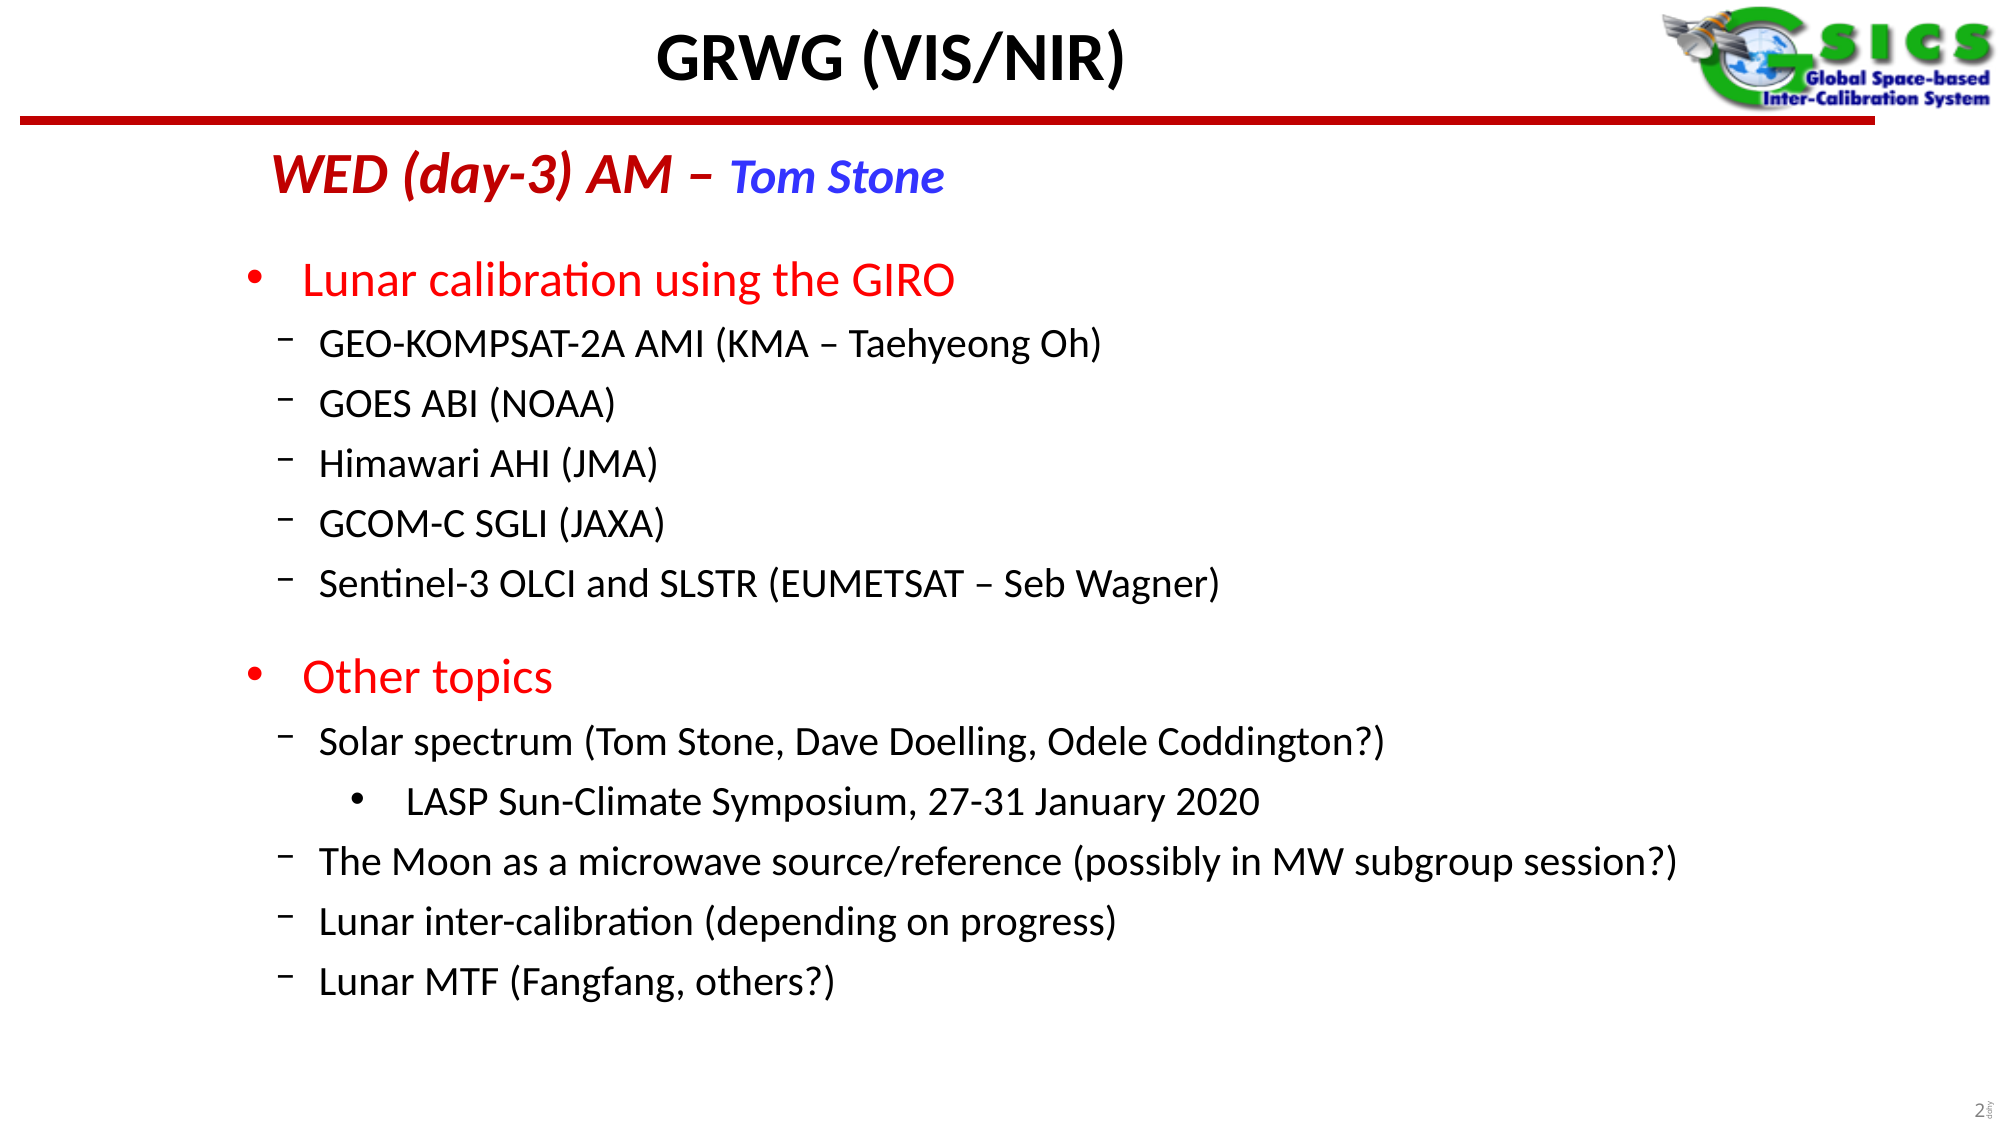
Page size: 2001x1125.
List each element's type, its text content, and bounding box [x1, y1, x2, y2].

title GRWG (VIS/NIR) [29, 12, 1755, 103]
text_box Lunar calibration using the GIRO GEO-KOMPSAT-2A AMI (KMA – Taehyeong Oh) GOES ABI (NOAA) Himawari AHI (JMA) GCOM-C SGLI (JAXA) Sentinel-3 OLCI and SLSTR (EUMETSAT – Seb Wagner) Other topics Solar spectrum (Tom Stone, Dave Doelling, Odele Coddington?) LASP Sun-Climate Symposium, 27-31 January 2020 The Moon as a microwave source/reference (possibly in MW subgroup session?) Lunar inter-calibration (depending on progress) Lunar MTF (Fangfang, others?) [231, 226, 1756, 1011]
picture [1653, 0, 2000, 114]
list WED (day-3) AM – Tom Stone [255, 135, 1776, 217]
